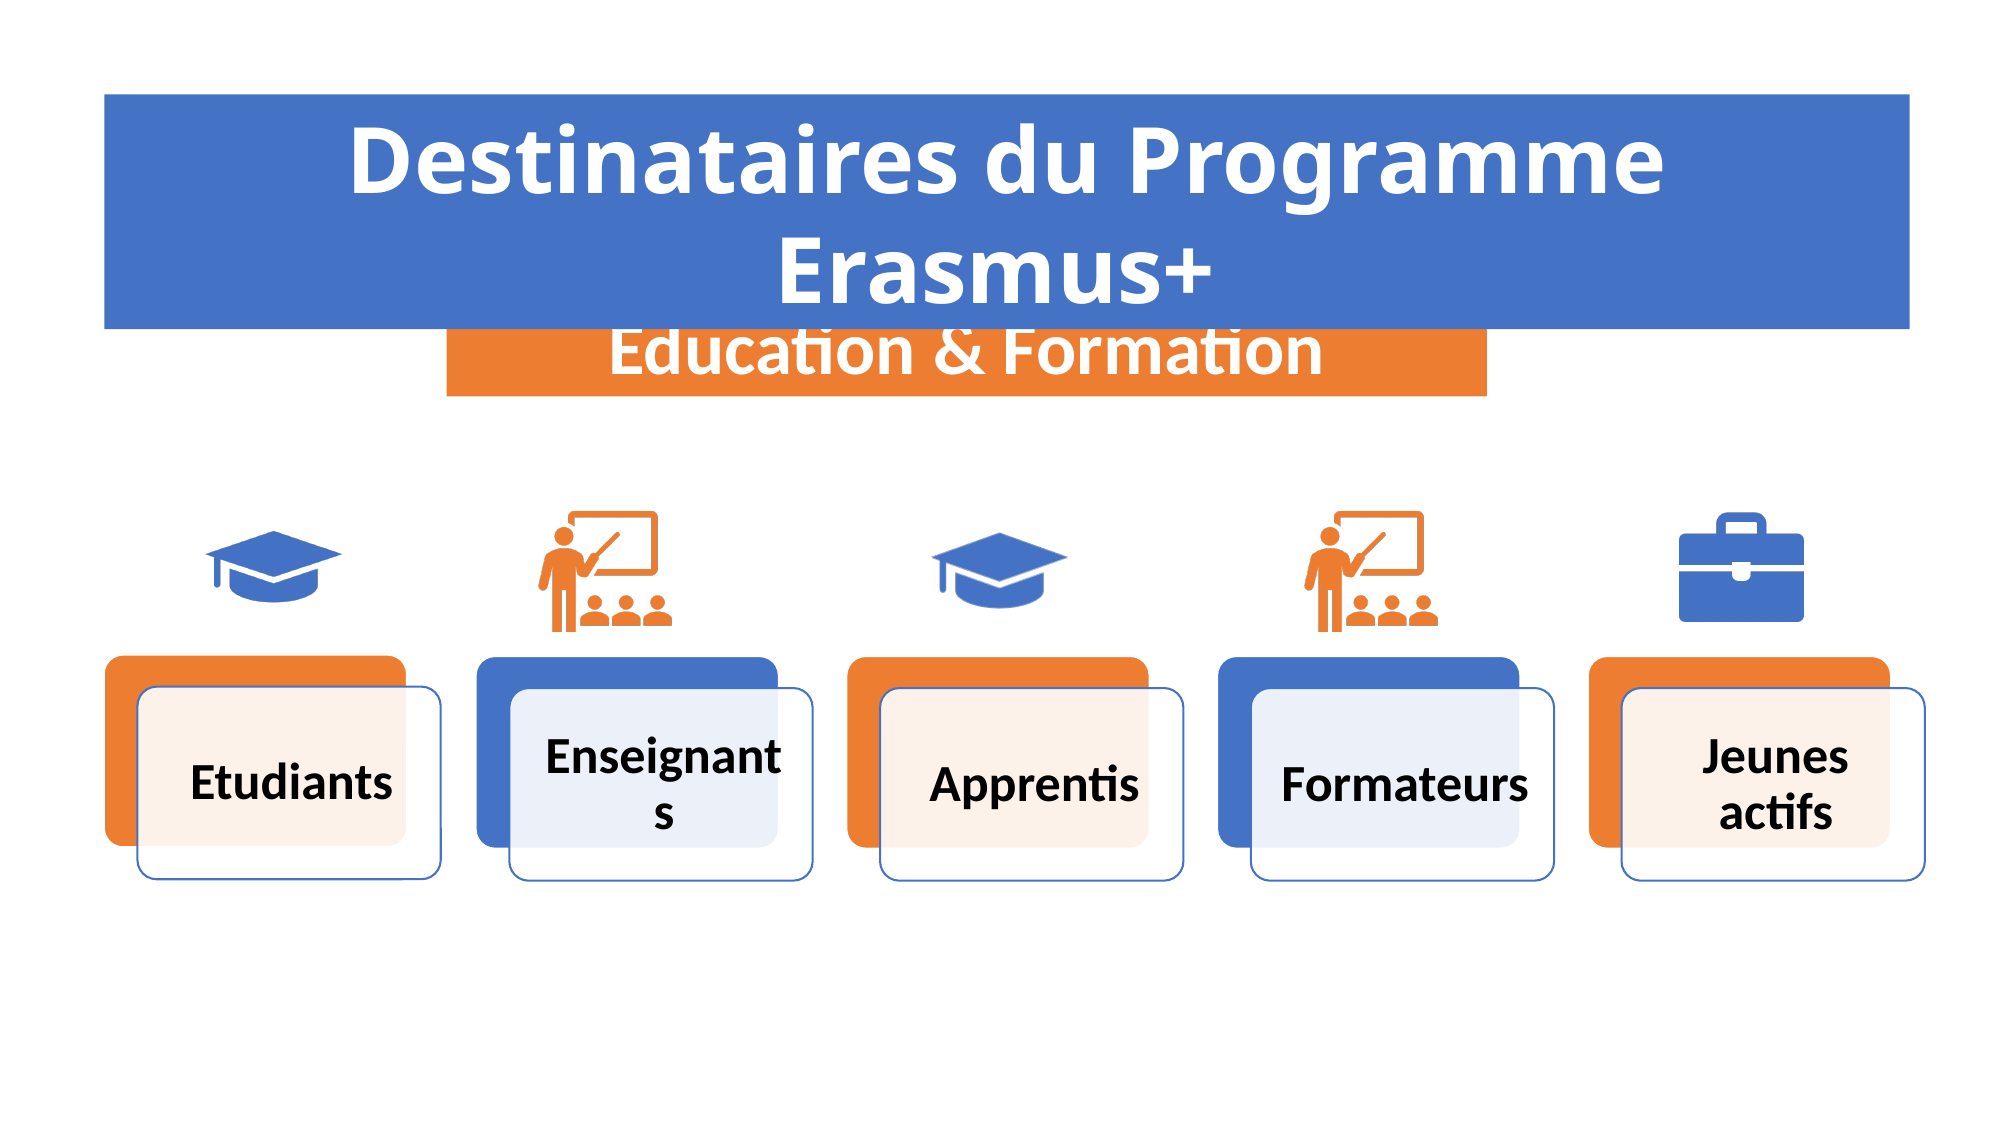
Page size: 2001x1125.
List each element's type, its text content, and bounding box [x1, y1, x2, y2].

text_box Education & Formation [446, 330, 1487, 397]
picture [1662, 495, 1813, 646]
picture [924, 495, 1075, 646]
picture [529, 495, 680, 646]
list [104, 468, 1926, 1068]
picture [198, 495, 349, 638]
picture [1296, 495, 1447, 646]
text_box Destinataires du Programme Erasmus+ [104, 94, 1910, 330]
